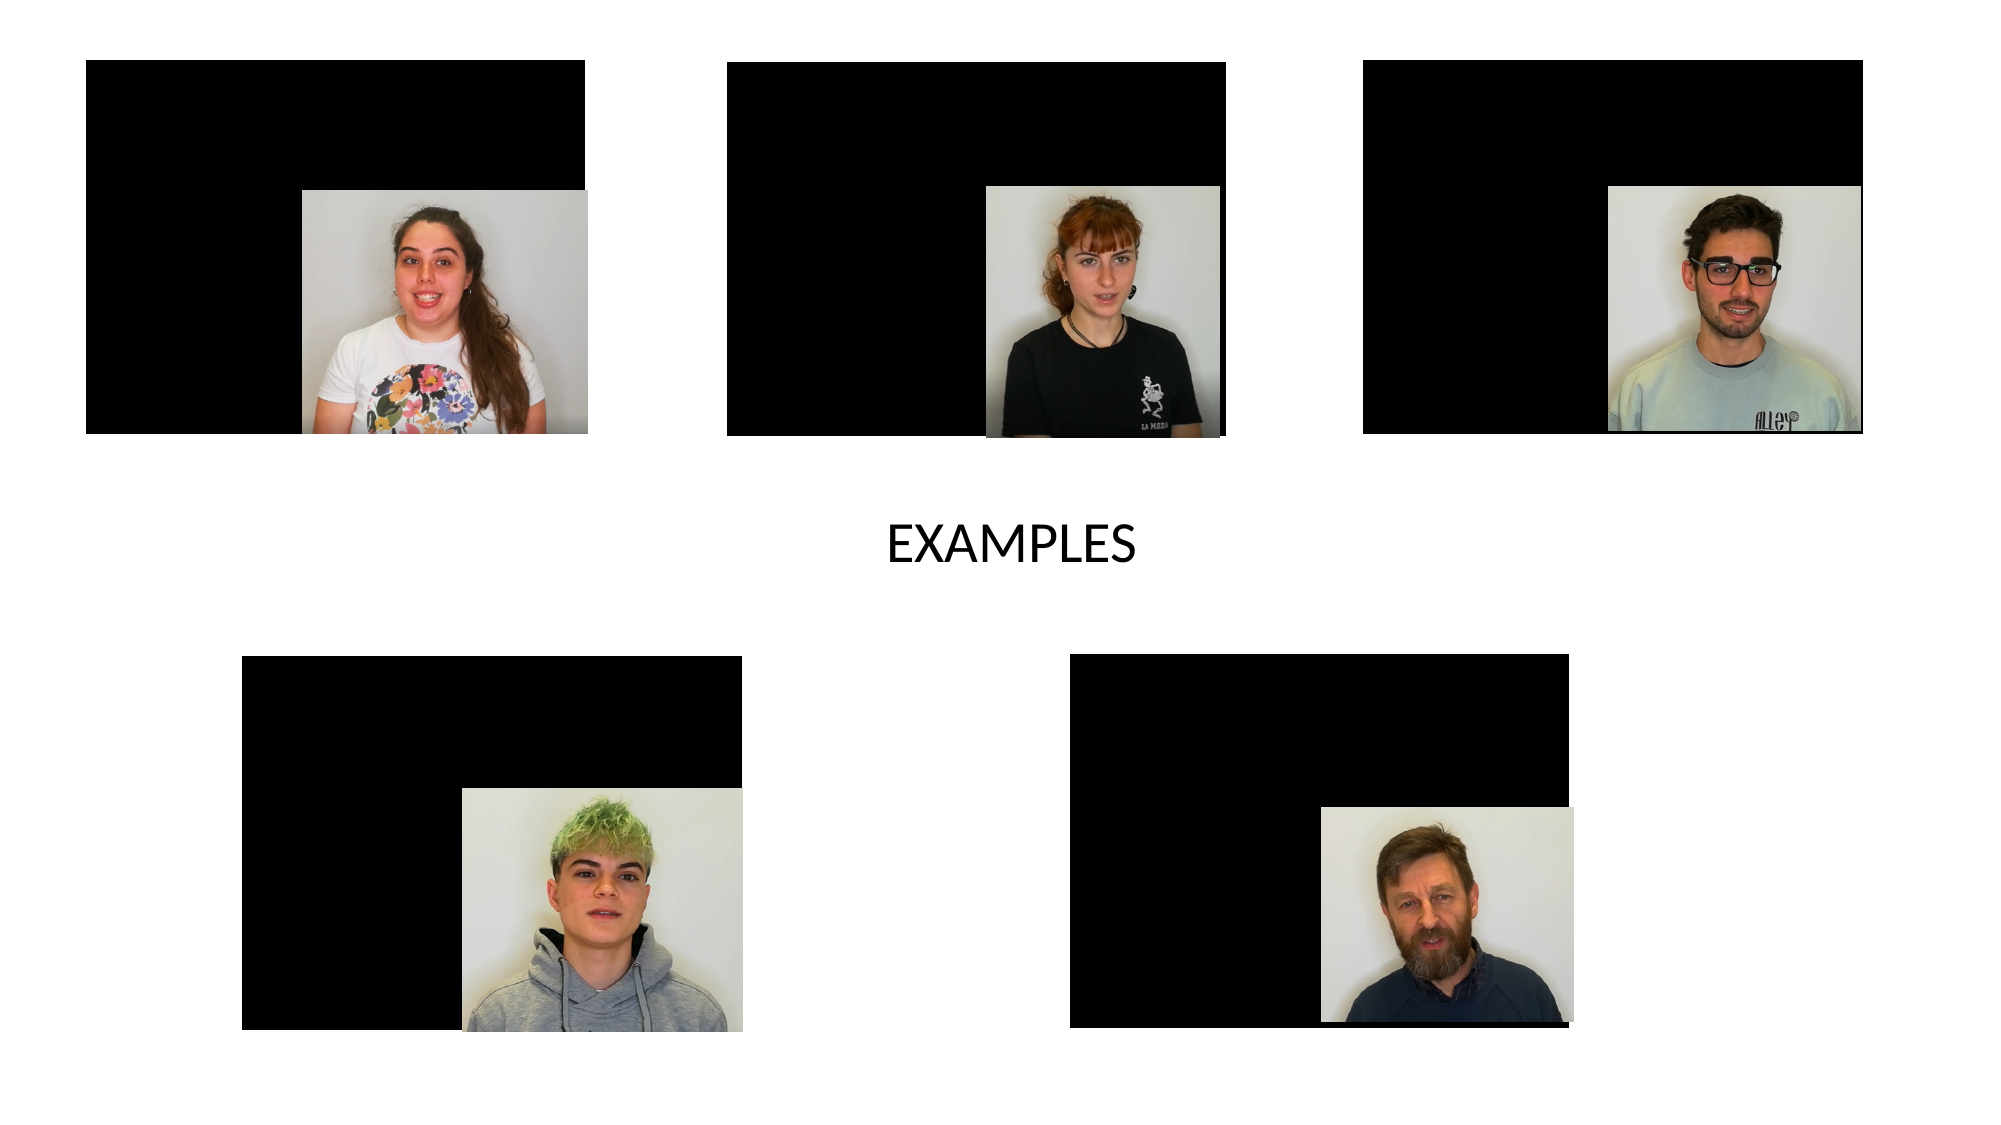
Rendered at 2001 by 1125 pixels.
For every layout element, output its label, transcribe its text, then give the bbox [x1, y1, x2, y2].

picture [1321, 807, 1574, 1023]
text_box EXAMPLES [170, 497, 1854, 582]
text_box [726, 61, 1227, 437]
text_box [242, 655, 743, 1031]
picture [1608, 186, 1861, 431]
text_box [1362, 59, 1863, 435]
picture [302, 190, 588, 434]
picture [462, 788, 743, 1032]
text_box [1069, 653, 1570, 1029]
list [85, 59, 586, 435]
picture [986, 186, 1220, 438]
